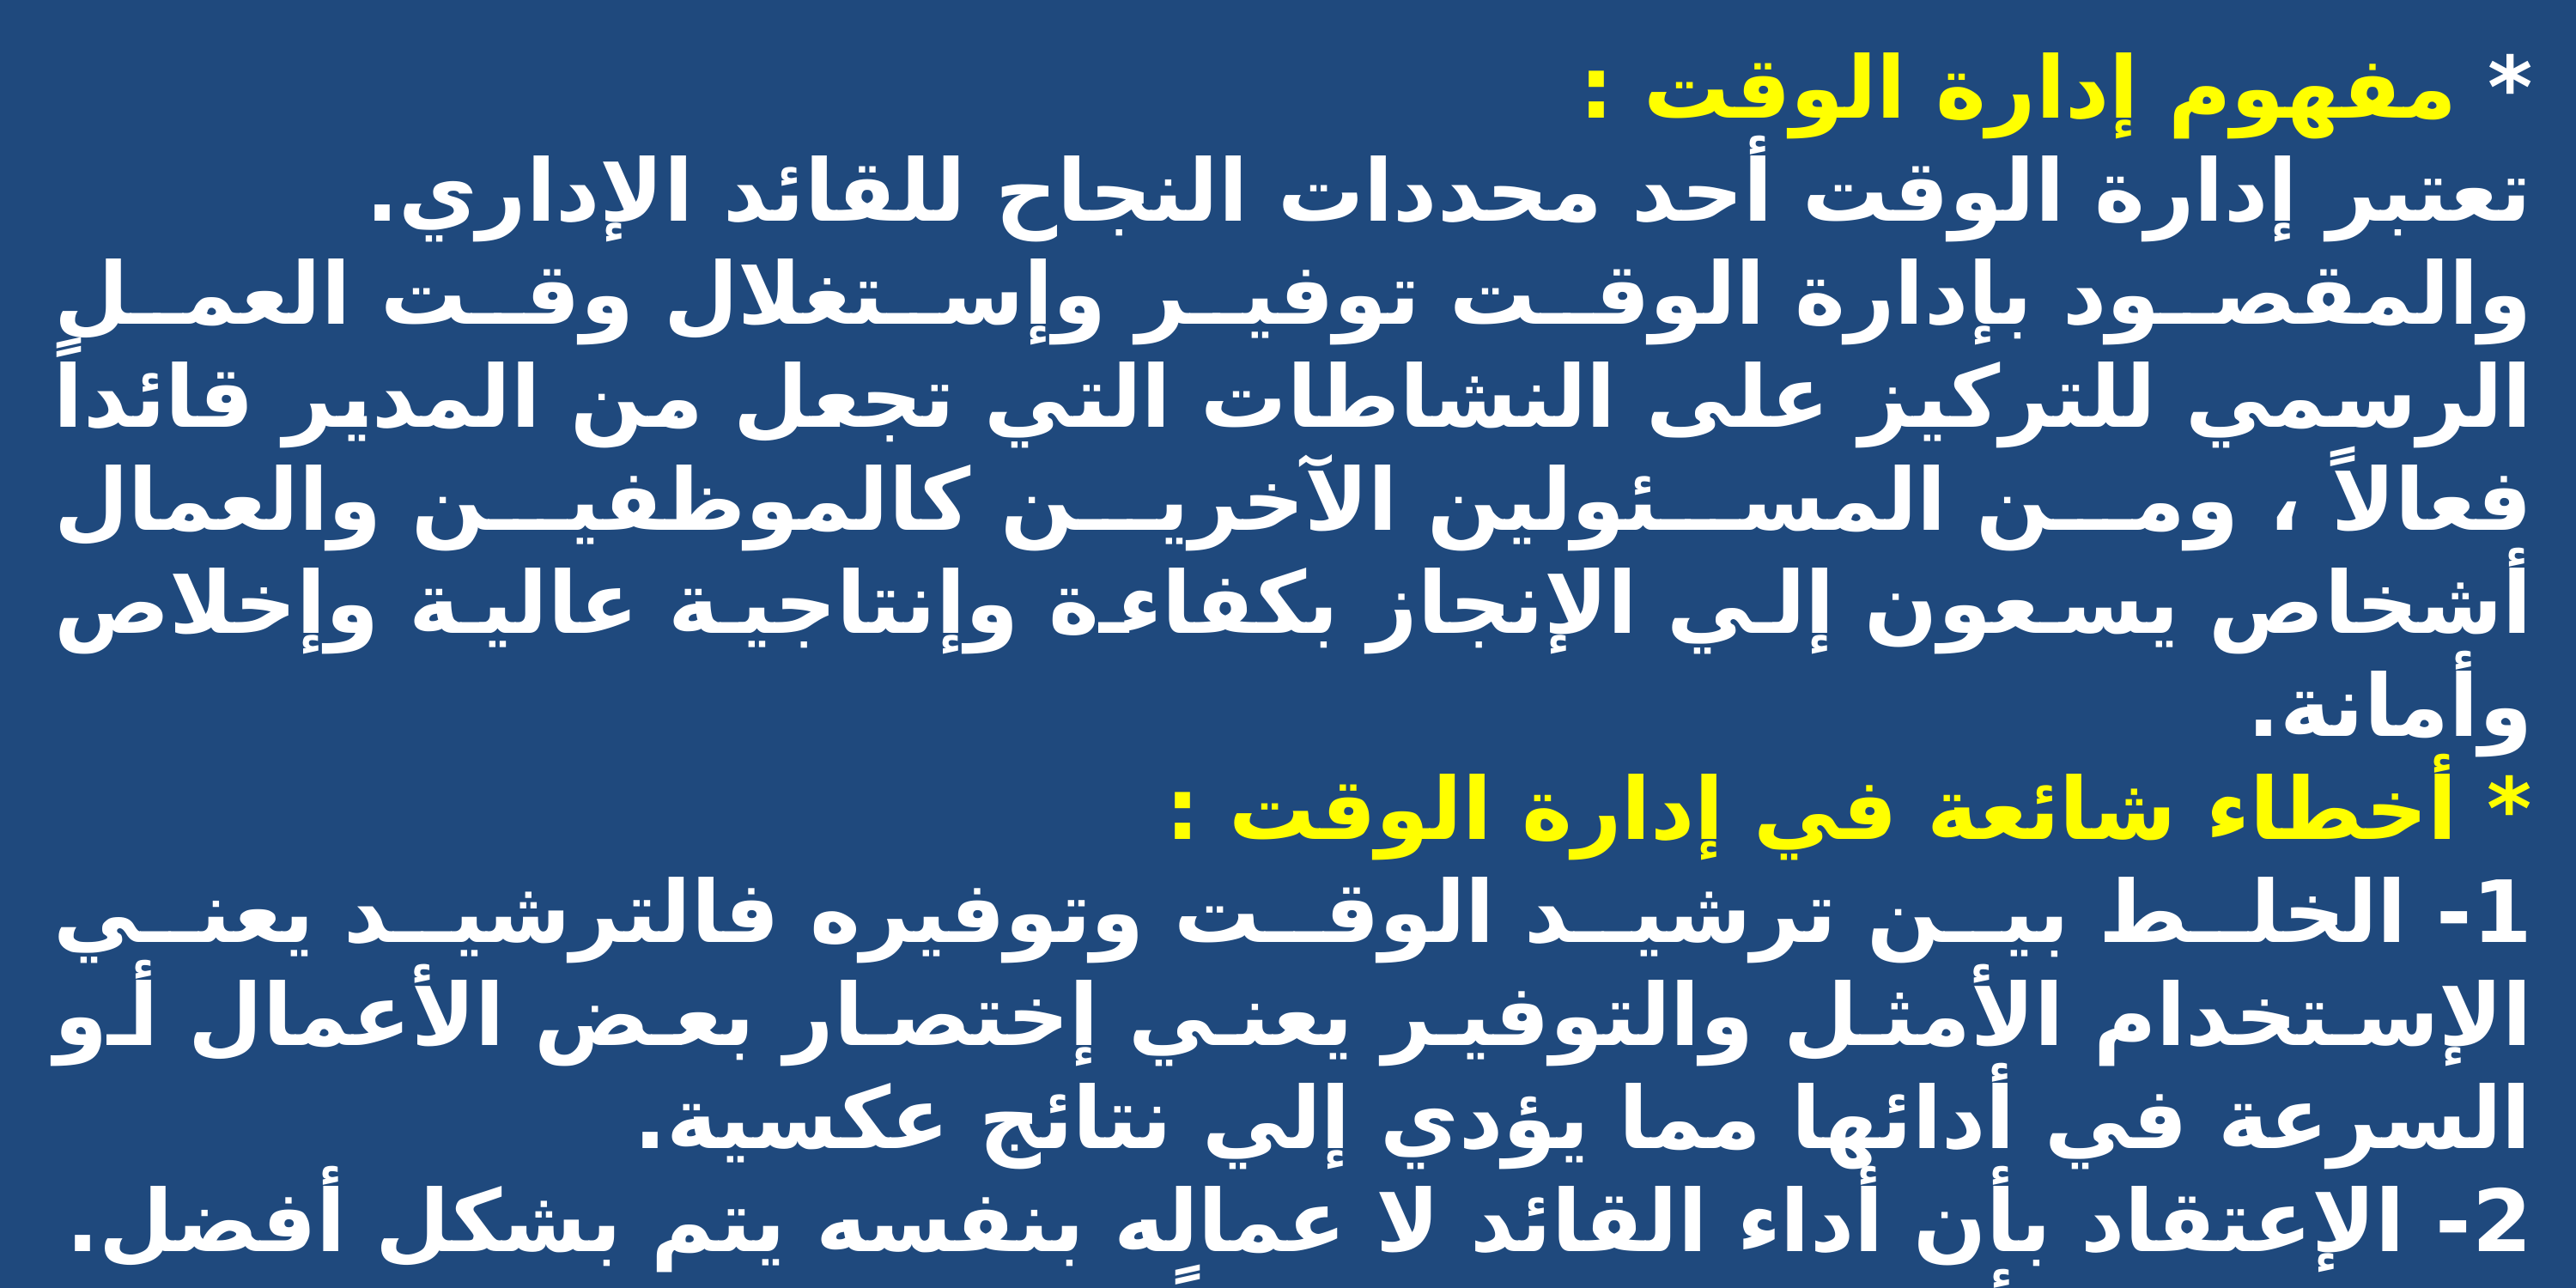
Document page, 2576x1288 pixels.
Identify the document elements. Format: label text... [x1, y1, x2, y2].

subtitle * مفهوم إدارة الوقت : تعتبر إدارة الوقت أحد محددات النجاح للقائد الإداري. والمقصود بإدارة الوقت توفير وإستغلال وقت العمل الرسمي للتركيز على النشاطات التي تجعل من المدير قائداً فعالاً ، ومن المسئولين الآخرين كالموظفين والعمال أشخاص يسعون إلي الإنجاز بكفاءة وإنتاجية عالية وإخلاص وأمانة. * أخطاء شائعة في إدارة الوقت : 1- الخلط بين ترشيد الوقت وتوفيره فالترشيد يعني الإستخدام الأمثل والتوفير يعني إختصار بعض الأعمال أو السرعة في أدائها مما يؤدي إلي نتائج عكسية. 2- الإعتقاد بأن أداء القائد لا عماله بنفسه يتم بشكل أفضل. 3- الإعتقاد بأن إدارة الوقت سبباً في ضياعه. 4- إعطاء كافة المواضيع نفس الأهمية. [32, 21, 2555, 1245]
